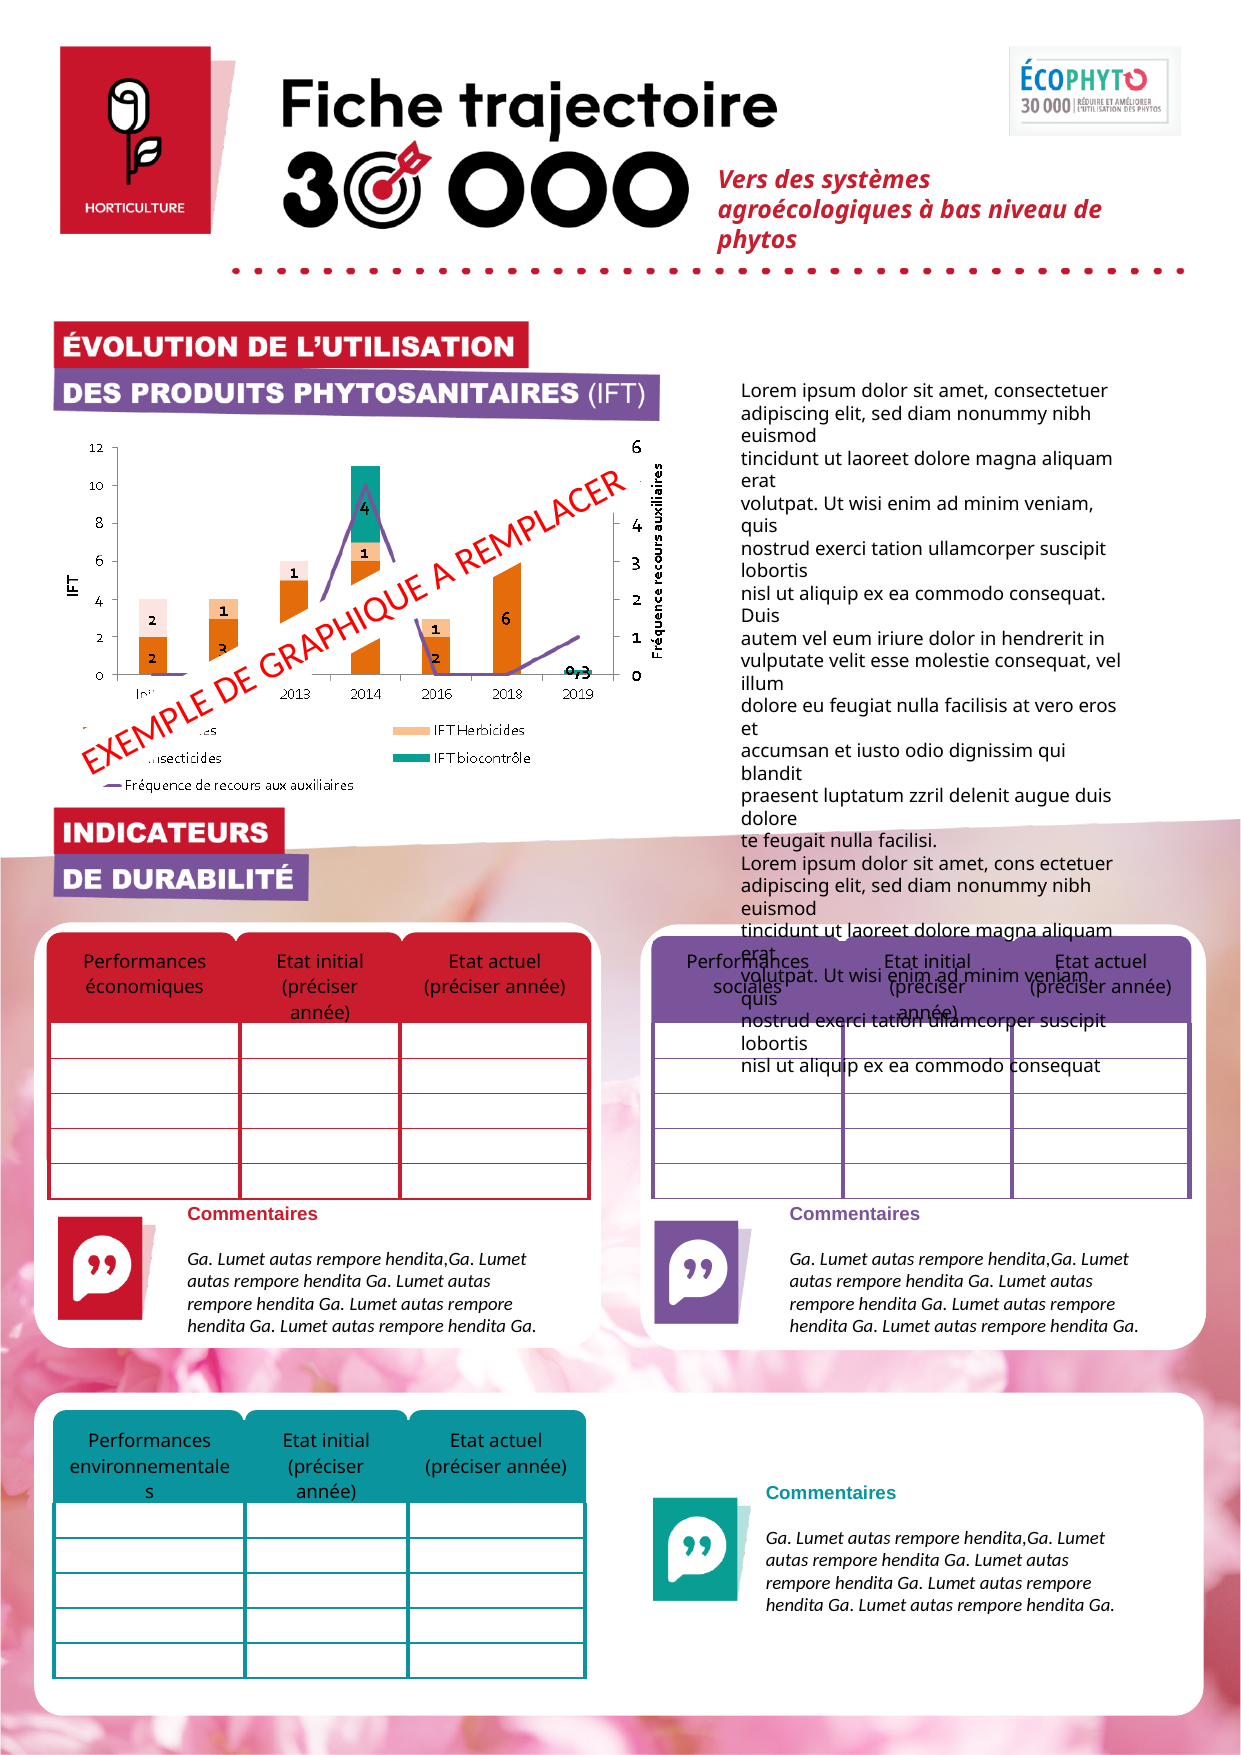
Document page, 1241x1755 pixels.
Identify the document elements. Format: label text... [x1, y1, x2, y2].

table_cell [845, 1164, 1010, 1193]
text_box [236, 932, 402, 941]
text_box [407, 1408, 589, 1641]
table_cell [655, 1129, 841, 1163]
table_cell [845, 1023, 1010, 1058]
table_cell [410, 1644, 583, 1677]
table_header Etat actuel (préciser année) [408, 1420, 585, 1503]
table_cell [247, 1503, 406, 1537]
table_cell [56, 1609, 243, 1642]
table_cell [655, 1059, 841, 1093]
table_cell [247, 1609, 406, 1642]
table_cell [51, 1023, 238, 1058]
table_cell [56, 1539, 243, 1572]
table_header Etat initial (préciser année) [240, 941, 400, 1023]
table_cell [845, 1129, 1010, 1163]
table_cell [242, 1023, 398, 1058]
table_cell [56, 1644, 243, 1677]
table_cell [1014, 1094, 1187, 1128]
table_header Etat actuel (préciser année) [1012, 941, 1189, 1023]
table_header Performances économiques [49, 941, 240, 1023]
table_cell [242, 1164, 398, 1193]
table_cell [1014, 1164, 1187, 1198]
table_cell [247, 1539, 406, 1572]
text_box [46, 932, 236, 1162]
table_cell [56, 1503, 243, 1537]
table_cell [242, 1129, 398, 1163]
table_cell [845, 1094, 1010, 1128]
table_cell [402, 1094, 587, 1128]
table_cell [51, 1094, 238, 1128]
table_cell [1014, 1023, 1187, 1058]
table_header Etat initial (préciser année) [843, 941, 1012, 1023]
picture [0, 1, 1241, 275]
table_header Performances environnementales [54, 1420, 245, 1503]
table_cell [410, 1539, 583, 1572]
table_cell [402, 1023, 587, 1058]
table_cell [51, 1059, 238, 1093]
table_cell [845, 1059, 1010, 1093]
text_box [1011, 933, 1194, 1167]
table_header Etat actuel (préciser année) [400, 941, 589, 1023]
table_cell [1014, 1059, 1187, 1093]
table_cell [402, 1129, 587, 1163]
table_cell [56, 1574, 243, 1607]
table_cell [242, 1094, 398, 1128]
table_header Performances sociales [653, 941, 843, 1023]
table_cell [51, 1164, 238, 1198]
picture [52, 427, 683, 799]
text_box [649, 933, 842, 1167]
text_box [50, 1408, 244, 1639]
table_cell [402, 1059, 587, 1093]
text_box [402, 932, 592, 1162]
list Lorem ipsum dolor sit amet, consectetuer adipiscing elit, sed diam nonummy nibh euismod tincidunt ut laoreet dolore magna aliquam erat volutpat. Ut wisi enim ad minim veniam, quis nostrud exerci tation ullamcorper suscipit lobortis nisl ut aliquip ex ea commodo consequat. Duis autem vel eum iriure dolor in hendrerit in vulputate velit esse molestie consequat, vel illum dolore eu feugiat nulla facilisis at vero eros et accumsan et iusto odio dignissim qui blandit praesent luptatum zzril delenit augue duis dolore te feugait nulla facilisi. Lorem ipsum dolor sit amet, cons ectetuer adipiscing elit, sed diam nonummy nibh euismod tincidunt ut laoreet dolore magna aliquam erat volutpat. Ut wisi enim ad minim veniam, quis nostrud exerci tation ullamcorper suscipit lobortis nisl ut aliquip ex ea commodo consequat [725, 371, 1140, 796]
table_header Etat initial (préciser année) [245, 1420, 408, 1503]
table_cell [1014, 1129, 1187, 1163]
picture [53, 321, 660, 421]
text_box Commentaires Ga. Lumet autas rempore hendita,Ga. Lumet autas rempore hendita Ga. Lumet autas rempore hendita Ga. Lumet autas rempore hendita Ga. Lumet autas rempore hendita Ga. [751, 1473, 1190, 1623]
table_cell [410, 1503, 583, 1537]
text_box Commentaires Ga. Lumet autas rempore hendita,Ga. Lumet autas rempore hendita Ga. Lumet autas rempore hendita Ga. Lumet autas rempore hendita Ga. Lumet autas rempore hendita Ga. [172, 1193, 552, 1344]
text_box [243, 1408, 408, 1420]
table_cell [655, 1094, 841, 1128]
table_cell [410, 1609, 583, 1642]
table_cell [242, 1059, 398, 1093]
table_cell [247, 1574, 406, 1607]
table_cell [51, 1129, 238, 1163]
text_box [842, 933, 1011, 941]
table_cell [402, 1164, 587, 1198]
table_cell [247, 1644, 406, 1677]
table_cell [655, 1023, 841, 1058]
table_cell [410, 1574, 583, 1607]
table_cell [655, 1164, 841, 1198]
picture [0, 807, 1241, 1755]
text_box Commentaires Ga. Lumet autas rempore hendita,Ga. Lumet autas rempore hendita Ga. Lumet autas rempore hendita Ga. Lumet autas rempore hendita Ga. Lumet autas rempore hendita Ga. [774, 1193, 1155, 1344]
